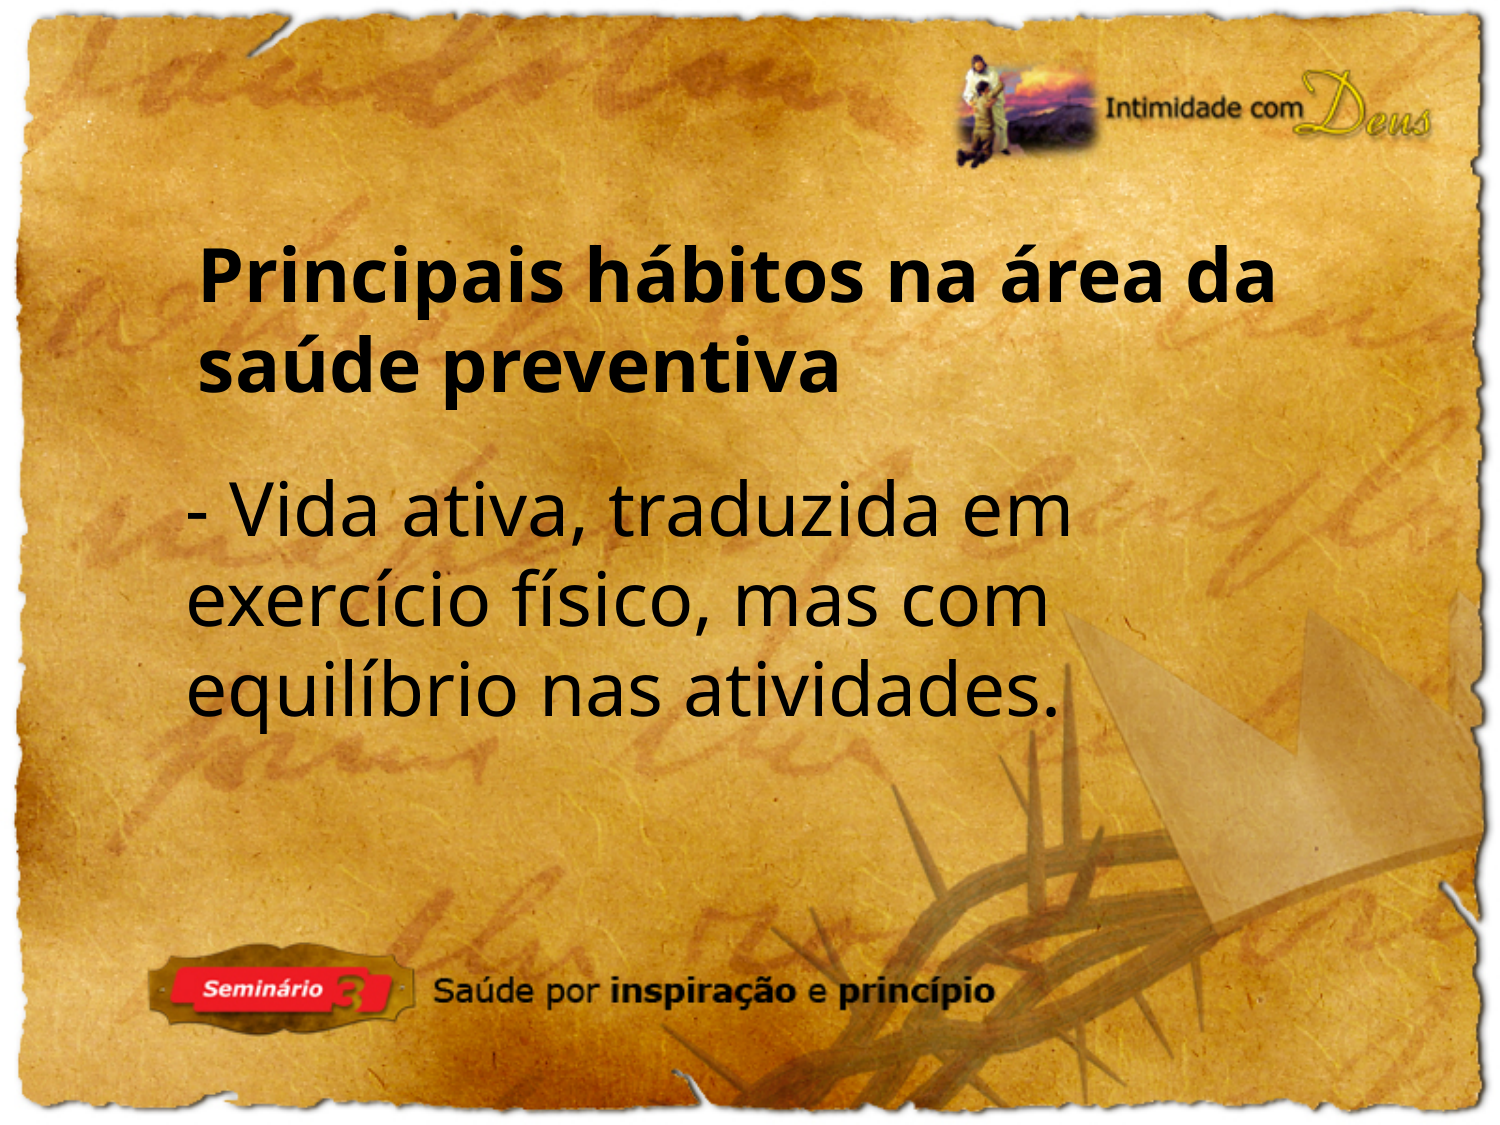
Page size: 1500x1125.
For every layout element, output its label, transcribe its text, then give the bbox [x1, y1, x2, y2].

picture [0, 0, 1500, 1125]
text_box - Vida ativa, traduzida em exercício físico, mas com equilíbrio nas atividades. [171, 454, 1341, 739]
text_box Principais hábitos na área da saúde preventiva [183, 219, 1365, 415]
